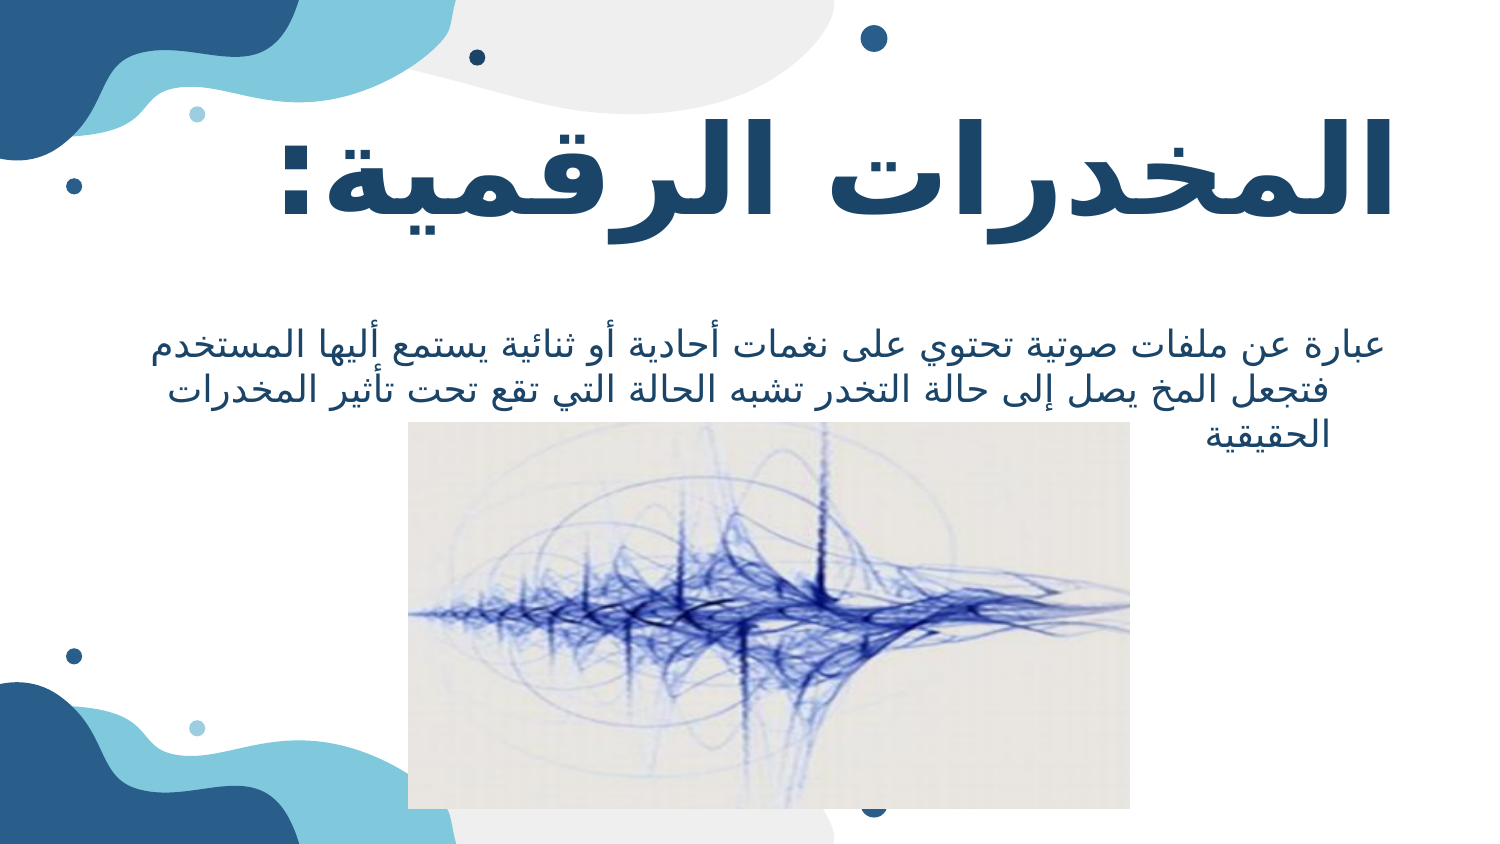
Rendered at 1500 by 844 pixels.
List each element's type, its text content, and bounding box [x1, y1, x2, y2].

subtitle عبارة عن ملفات صوتية تحتوي على نغمات أحادية أو ثنائية يستمع أليها المستخدم فتجعل المخ يصل إلى حالة التخدر تشبه الحالة التي تقع تحت تأثير المخدرات الحقيقية [78, 243, 1422, 533]
picture [407, 421, 1130, 809]
title المخدرات الرقمية: [78, 55, 1416, 243]
